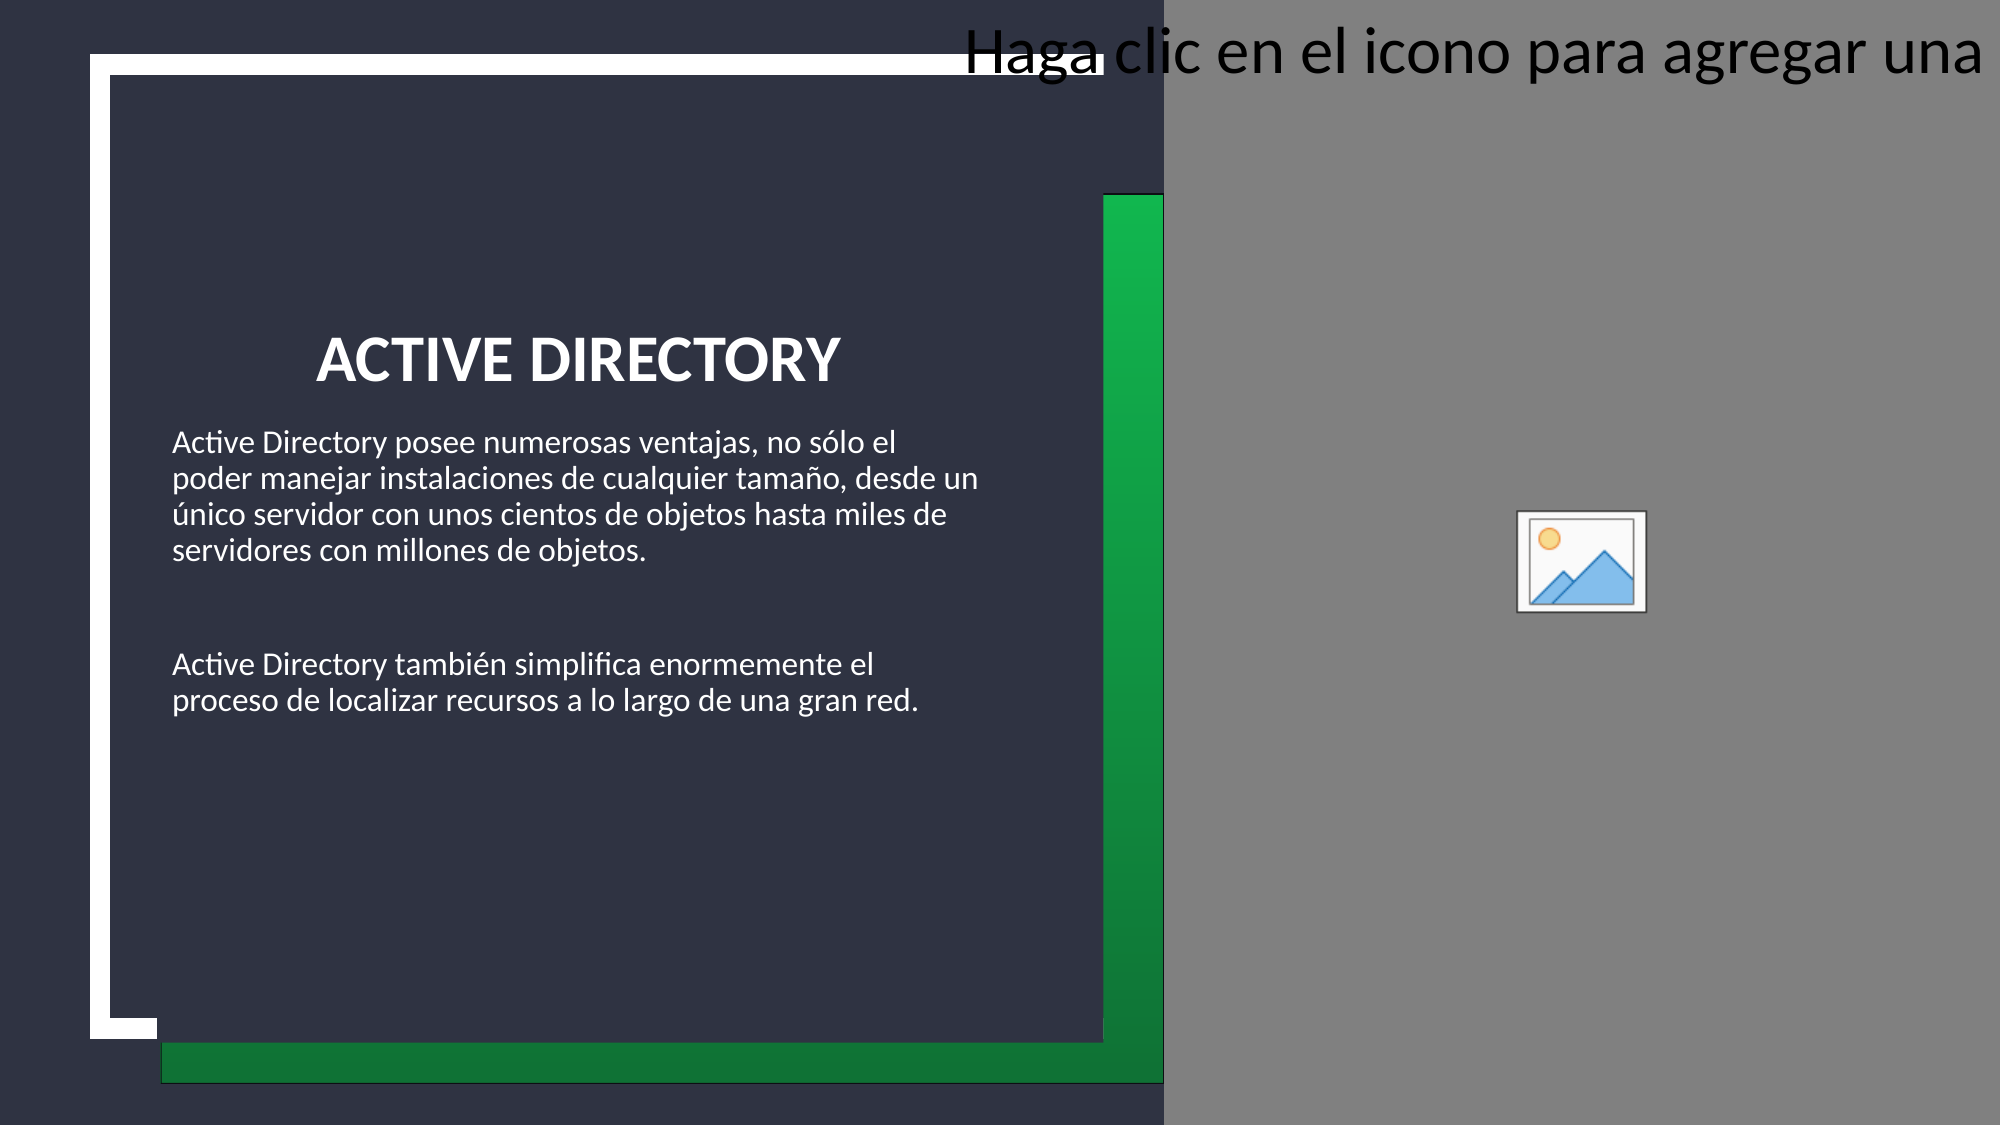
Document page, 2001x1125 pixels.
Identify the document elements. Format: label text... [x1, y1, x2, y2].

list Active Directory posee numerosas ventajas, no sólo el poder manejar instalaciones de cualquier tamaño, desde un único servidor con unos cientos de objetos hasta miles de servidores con millones de objetos. Active Directory también simplifica enormemente el proceso de localizar recursos a lo largo de una gran red. [157, 417, 1000, 975]
picture [1164, 0, 2000, 1125]
title Active Directory [157, 242, 1000, 404]
